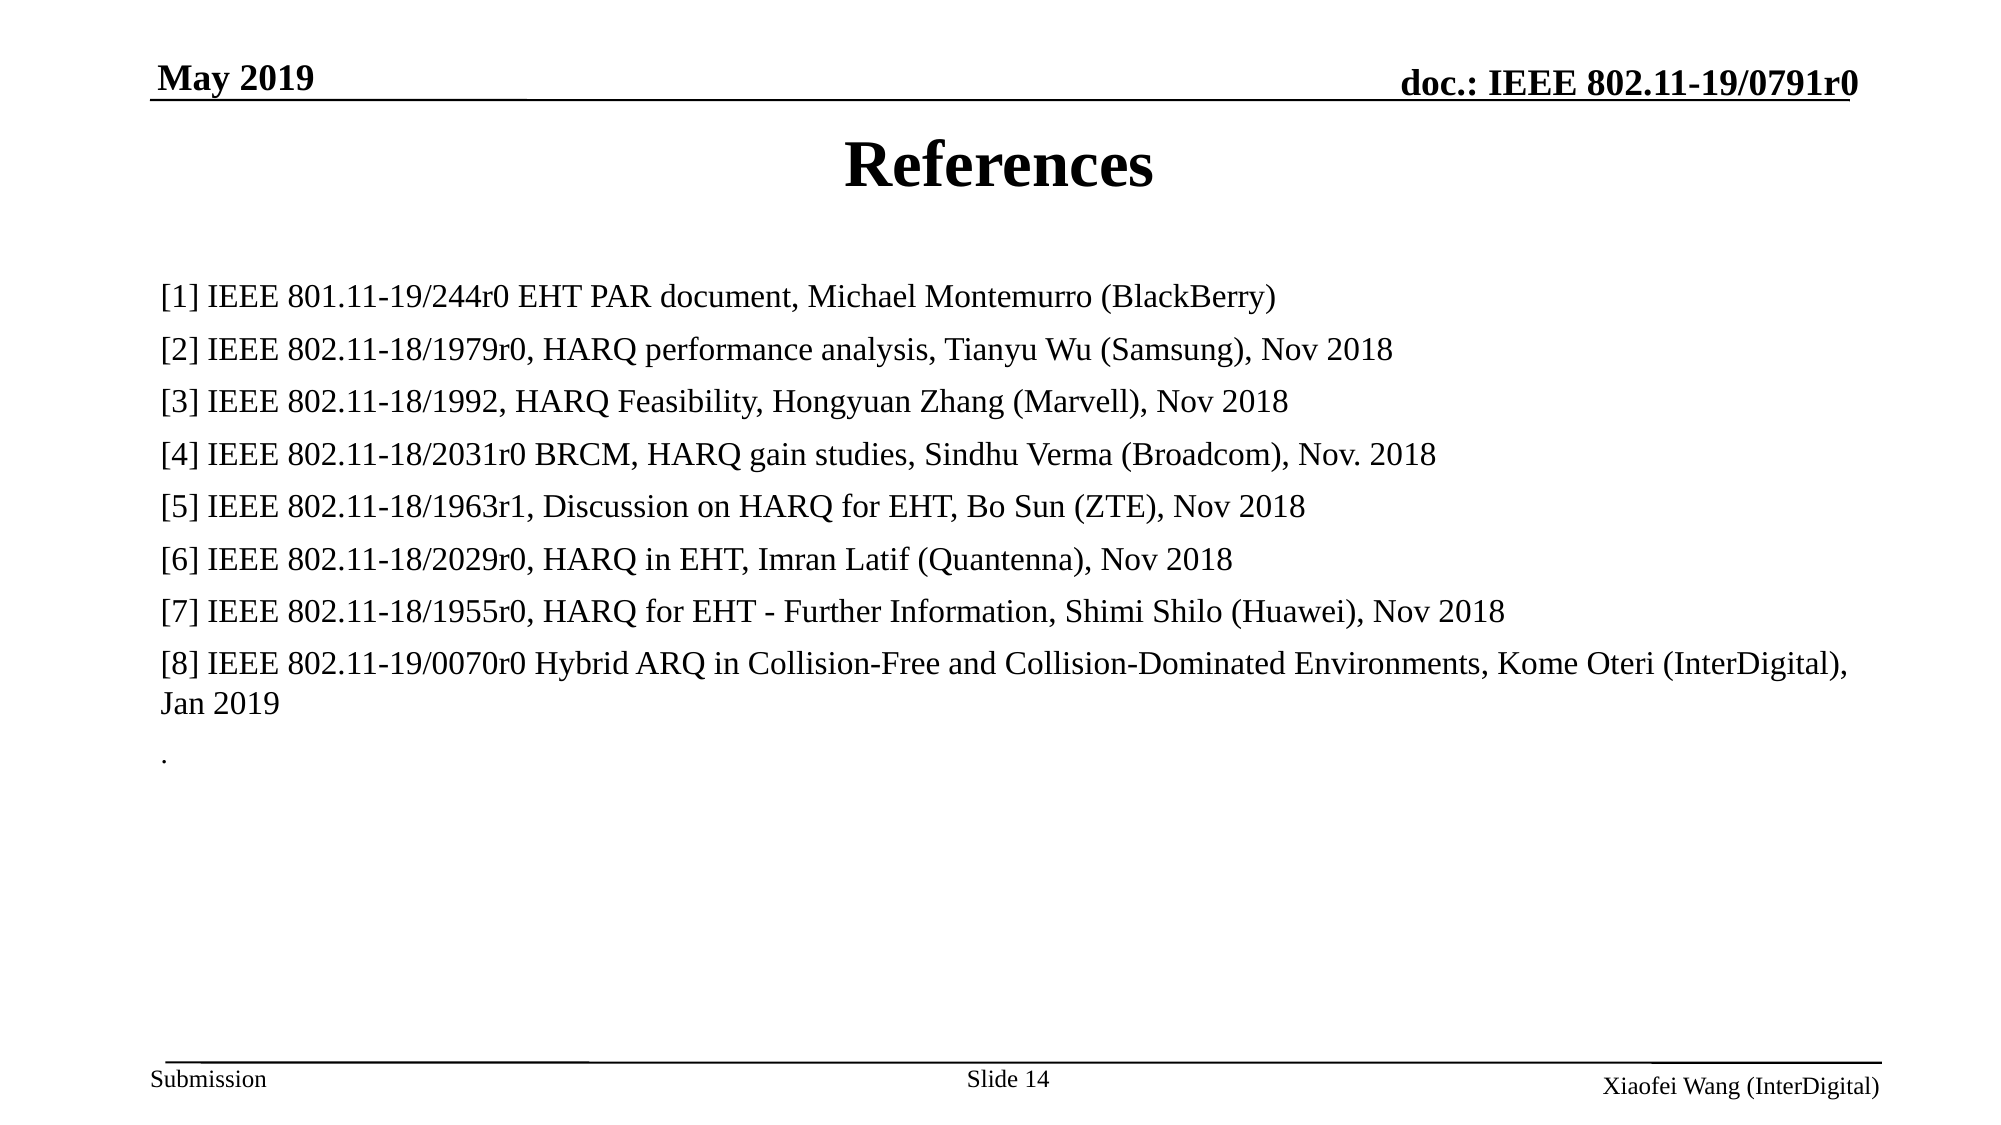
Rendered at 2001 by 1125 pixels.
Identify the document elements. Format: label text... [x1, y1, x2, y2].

slide_number Slide 14 [950, 1061, 1067, 1123]
text_box [1] IEEE 801.11-19/244r0 EHT PAR document, Michael Montemurro (BlackBerry) [2] IEEE 802.11-18/1979r0, HARQ performance analysis, Tianyu Wu (Samsung), Nov 2018 [3] IEEE 802.11-18/1992, HARQ Feasibility, Hongyuan Zhang (Marvell), Nov 2018 [4] IEEE 802.11-18/2031r0 BRCM, HARQ gain studies, Sindhu Verma (Broadcom), Nov. 2018 [5] IEEE 802.11-18/1963r1, Discussion on HARQ for EHT, Bo Sun (ZTE), Nov 2018 [6] IEEE 802.11-18/2029r0, HARQ in EHT, Imran Latif (Quantenna), Nov 2018 [7] IEEE 802.11-18/1955r0, HARQ for EHT - Further Information, Shimi Shilo (Huawei), Nov 2018 [8] IEEE 802.11-19/0070r0 Hybrid ARQ in Collision-Free and Collision-Dominated Environments, Kome Oteri (InterDigital), Jan 2019 . [145, 267, 1871, 958]
text_box References [362, 112, 1638, 267]
